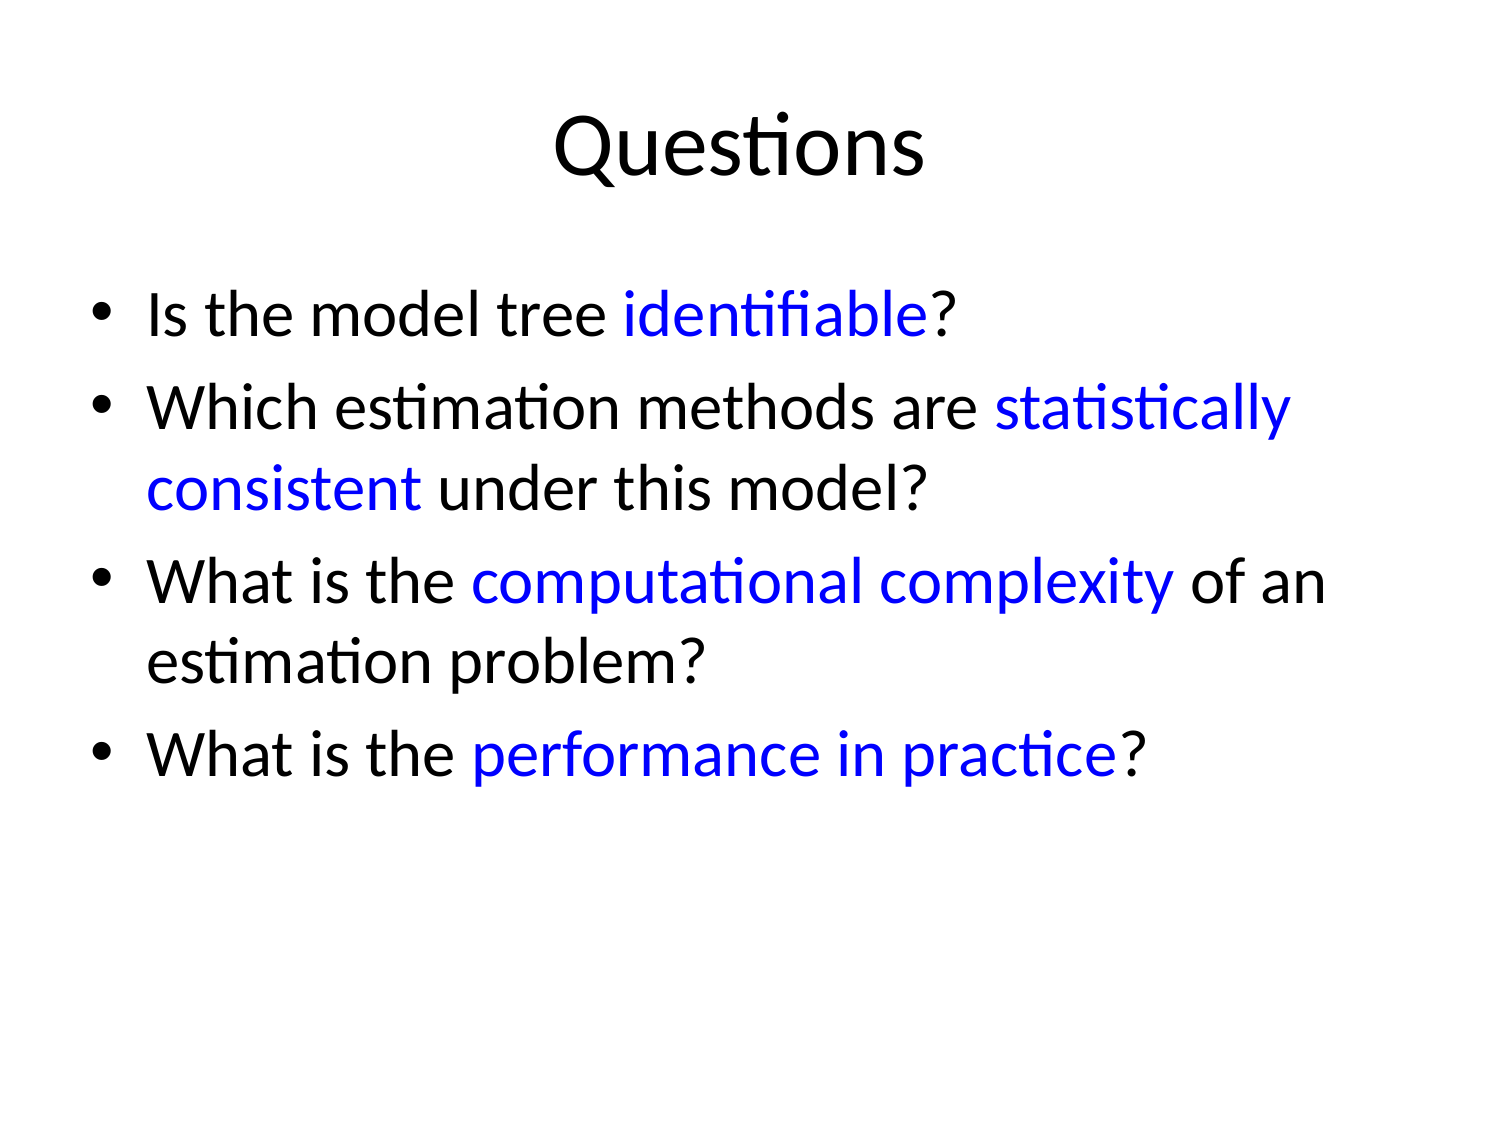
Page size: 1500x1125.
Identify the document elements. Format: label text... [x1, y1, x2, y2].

list Is the model tree identifiable? Which estimation methods are statistically consistent under this model? What is the computational complexity of an estimation problem? What is the performance in practice? [75, 262, 1425, 1005]
title Questions [75, 45, 1425, 233]
